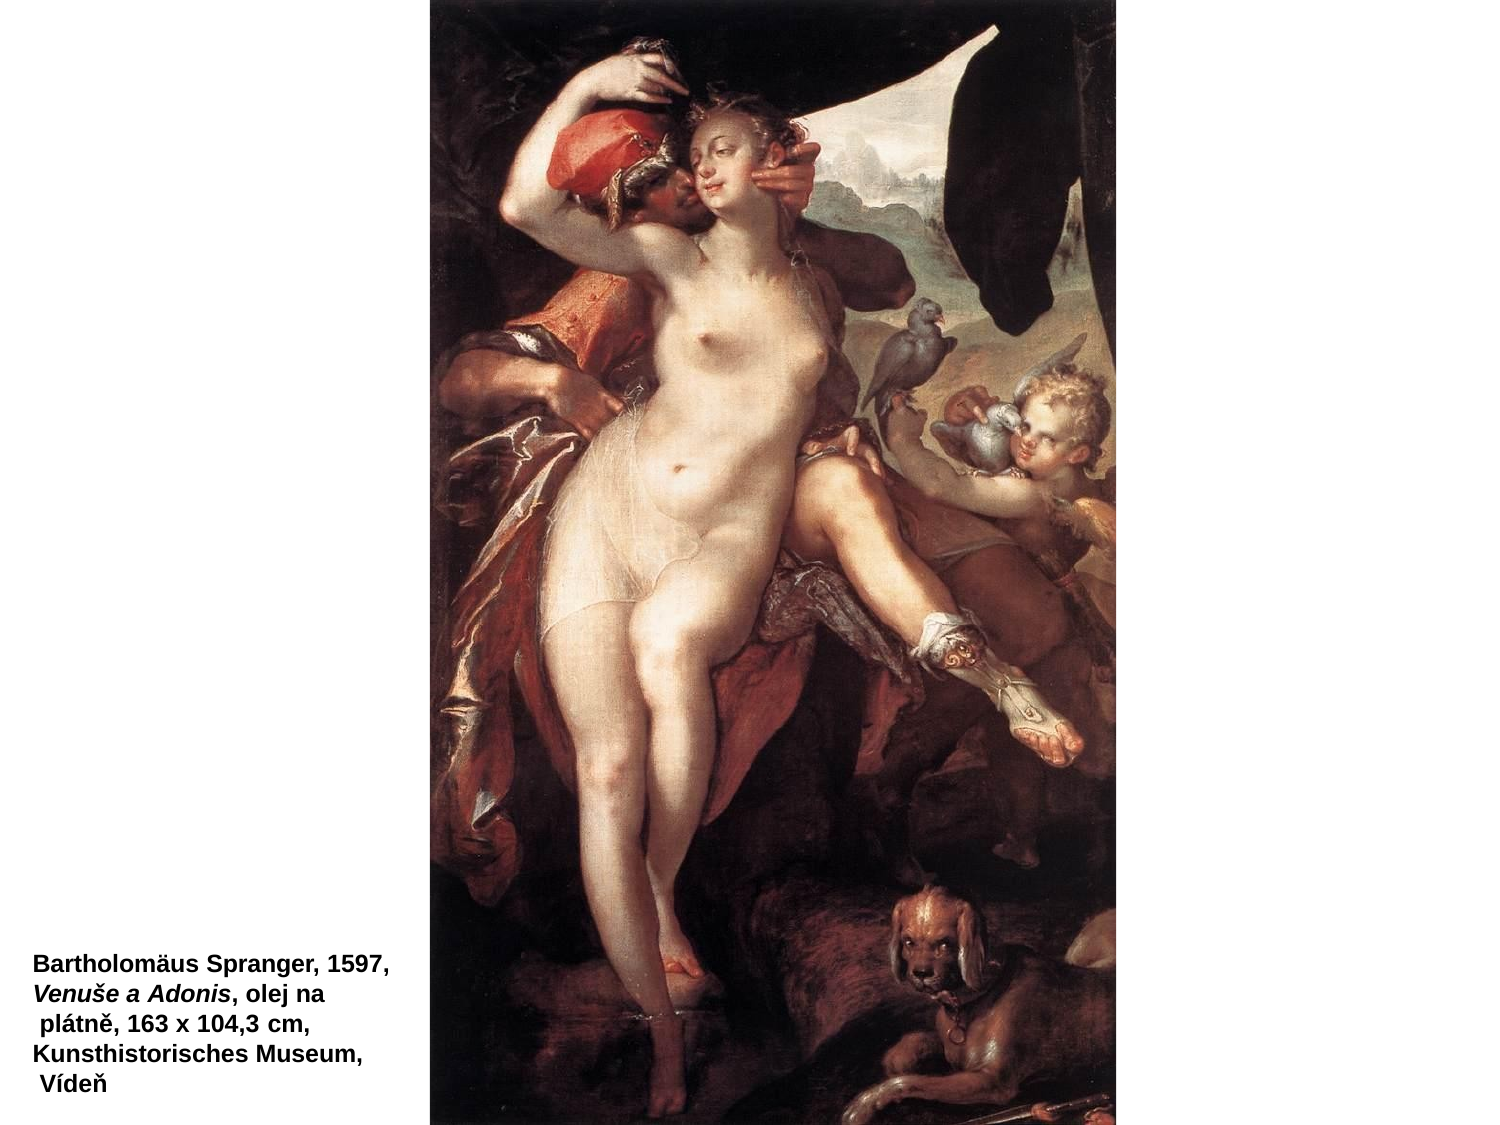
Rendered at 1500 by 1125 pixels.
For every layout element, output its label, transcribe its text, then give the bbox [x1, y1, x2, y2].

text_box [429, 0, 1117, 1125]
text_box Bartholomäus Spranger, 1597, Venuše a Adonis, olej na plátně, 163 x 104,3 cm, Kunsthistorisches Museum, Vídeň [30, 945, 395, 1098]
